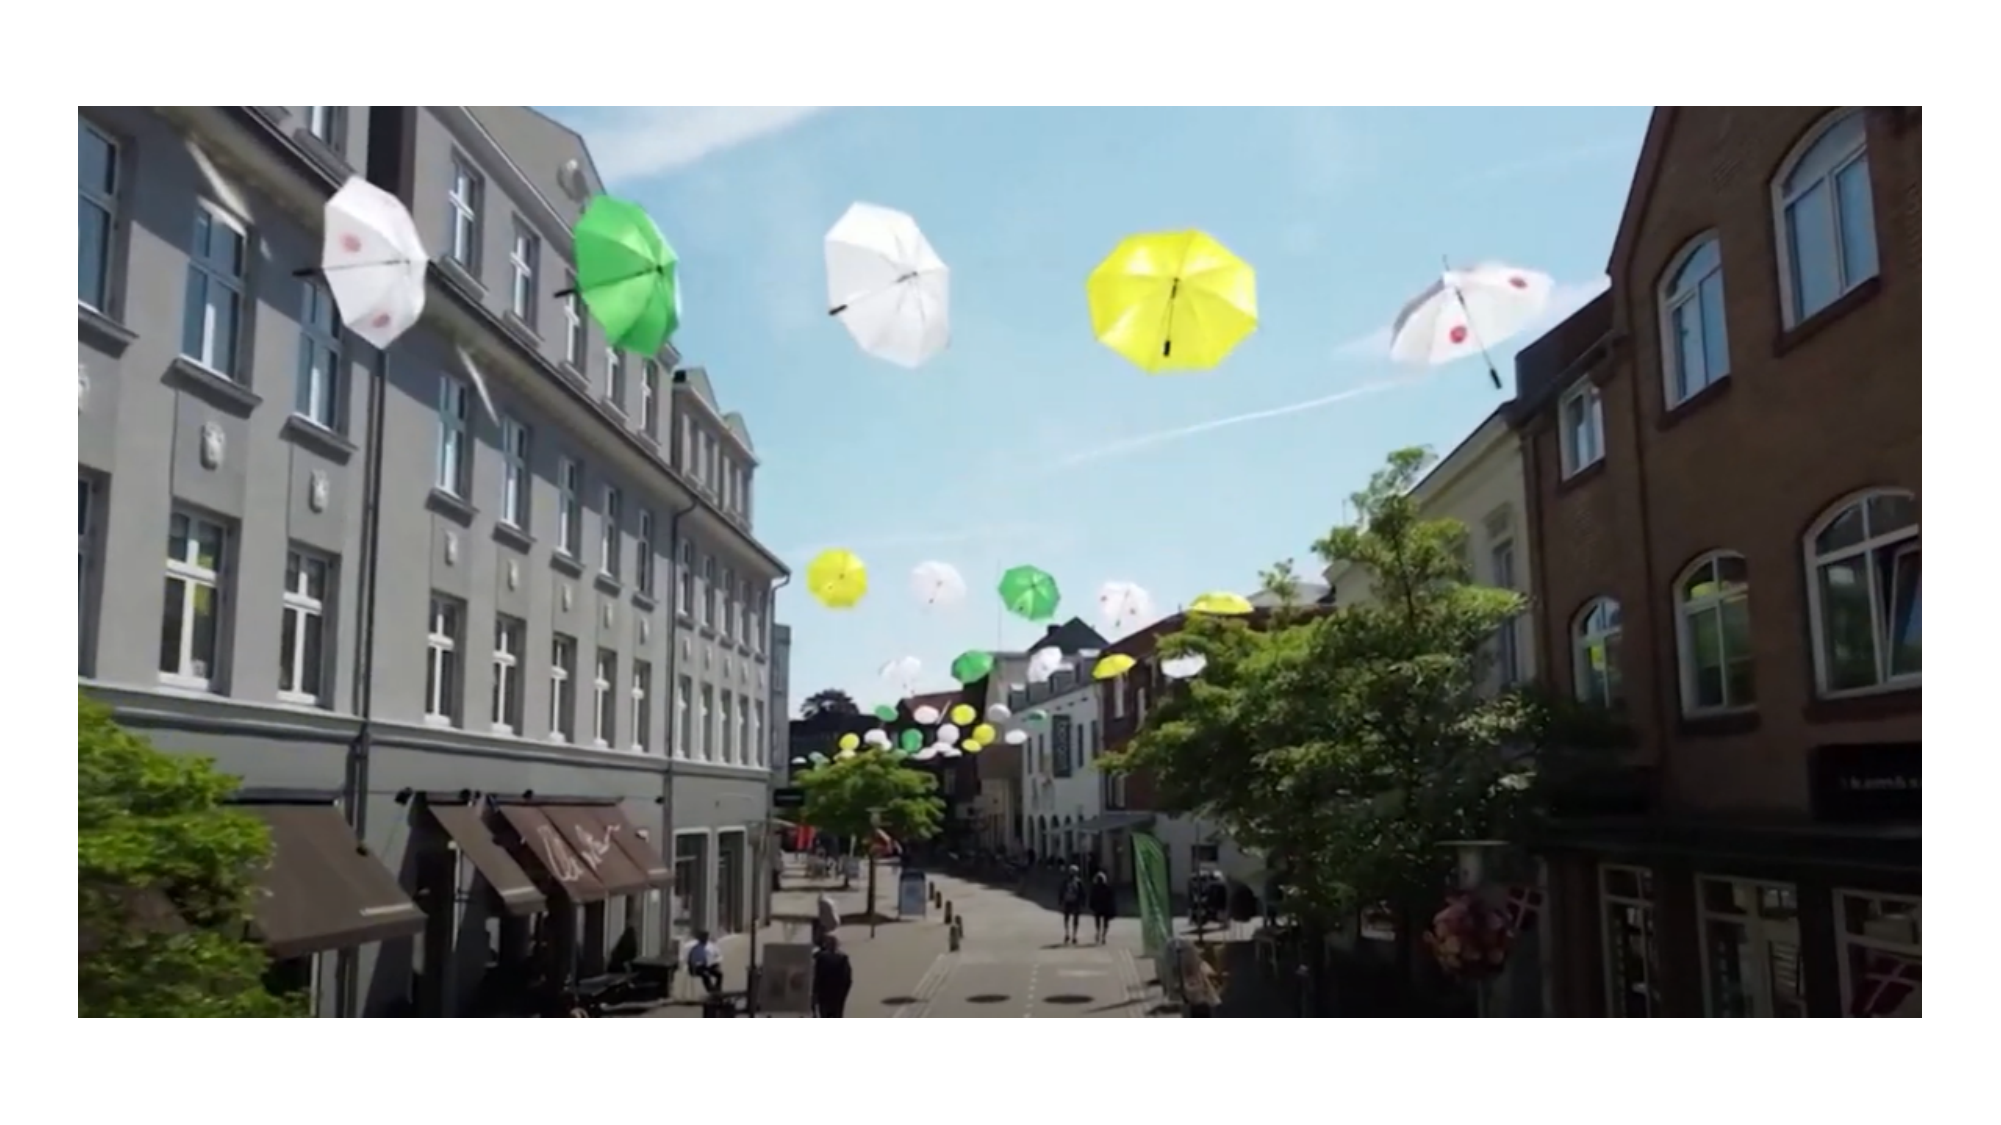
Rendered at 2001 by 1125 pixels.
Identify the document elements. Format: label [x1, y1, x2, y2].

picture [78, 106, 1922, 1018]
